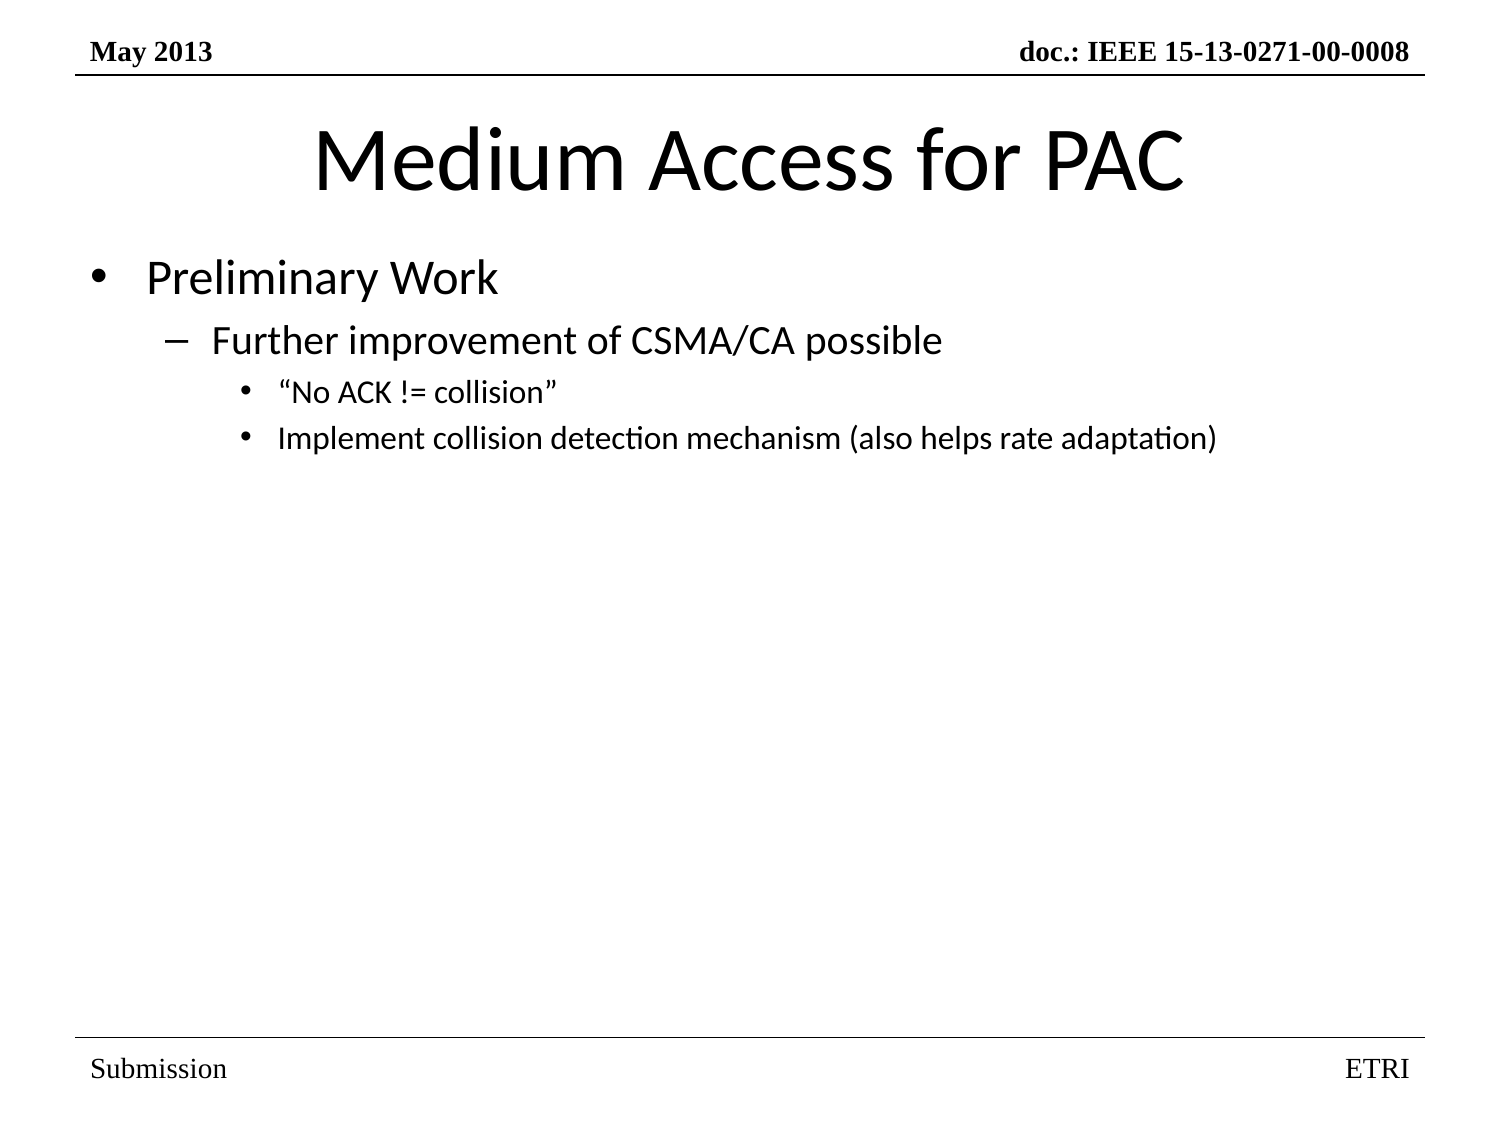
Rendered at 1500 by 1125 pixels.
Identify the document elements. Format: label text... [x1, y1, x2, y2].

list Preliminary Work Further improvement of CSMA/CA possible “No ACK != collision” Implement collision detection mechanism (also helps rate adaptation) [75, 237, 1425, 980]
title Medium Access for PAC [75, 75, 1425, 233]
